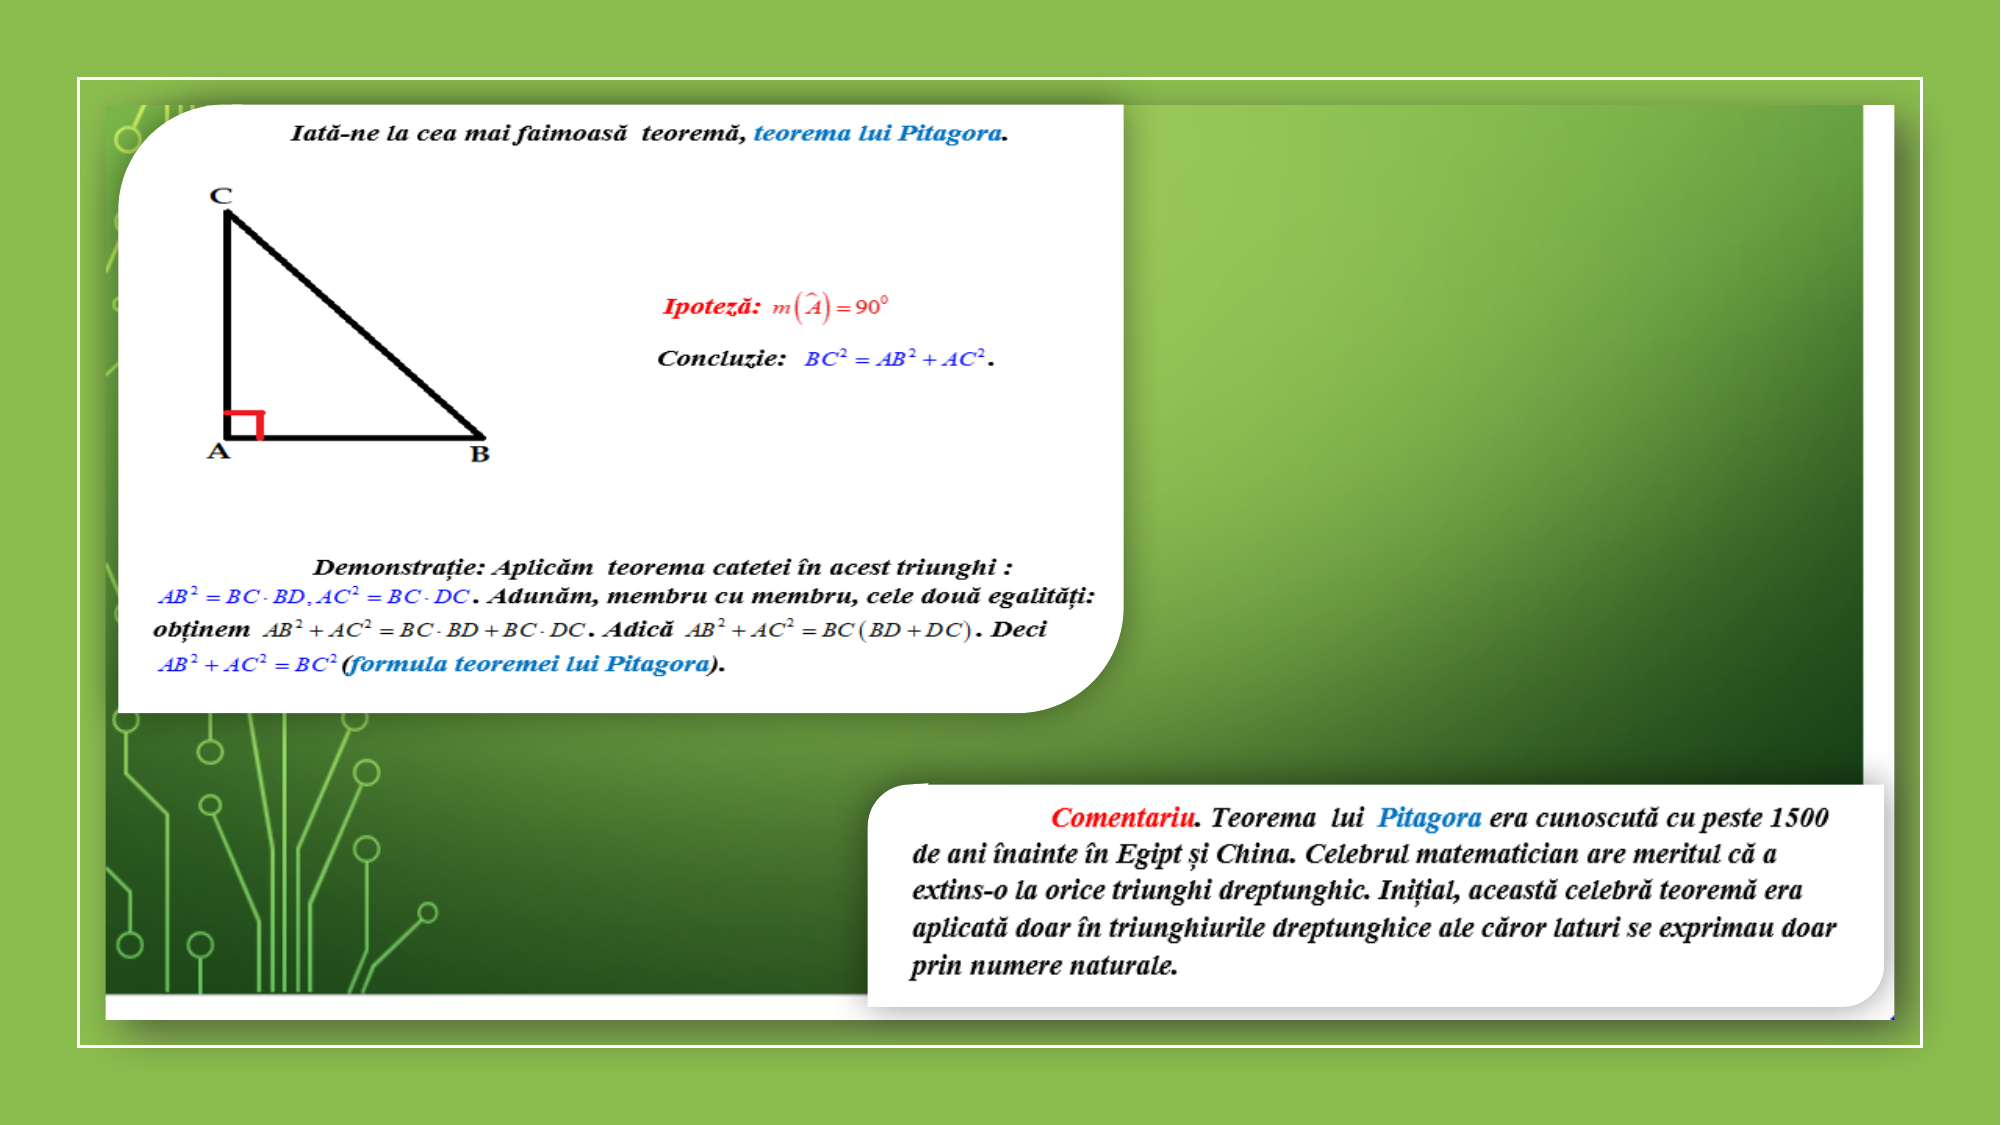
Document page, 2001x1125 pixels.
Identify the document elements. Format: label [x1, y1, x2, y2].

text_box [0, 0, 2000, 1125]
picture [105, 105, 1895, 1020]
text_box [77, 77, 1923, 1048]
text_box [1895, 485, 2000, 1013]
